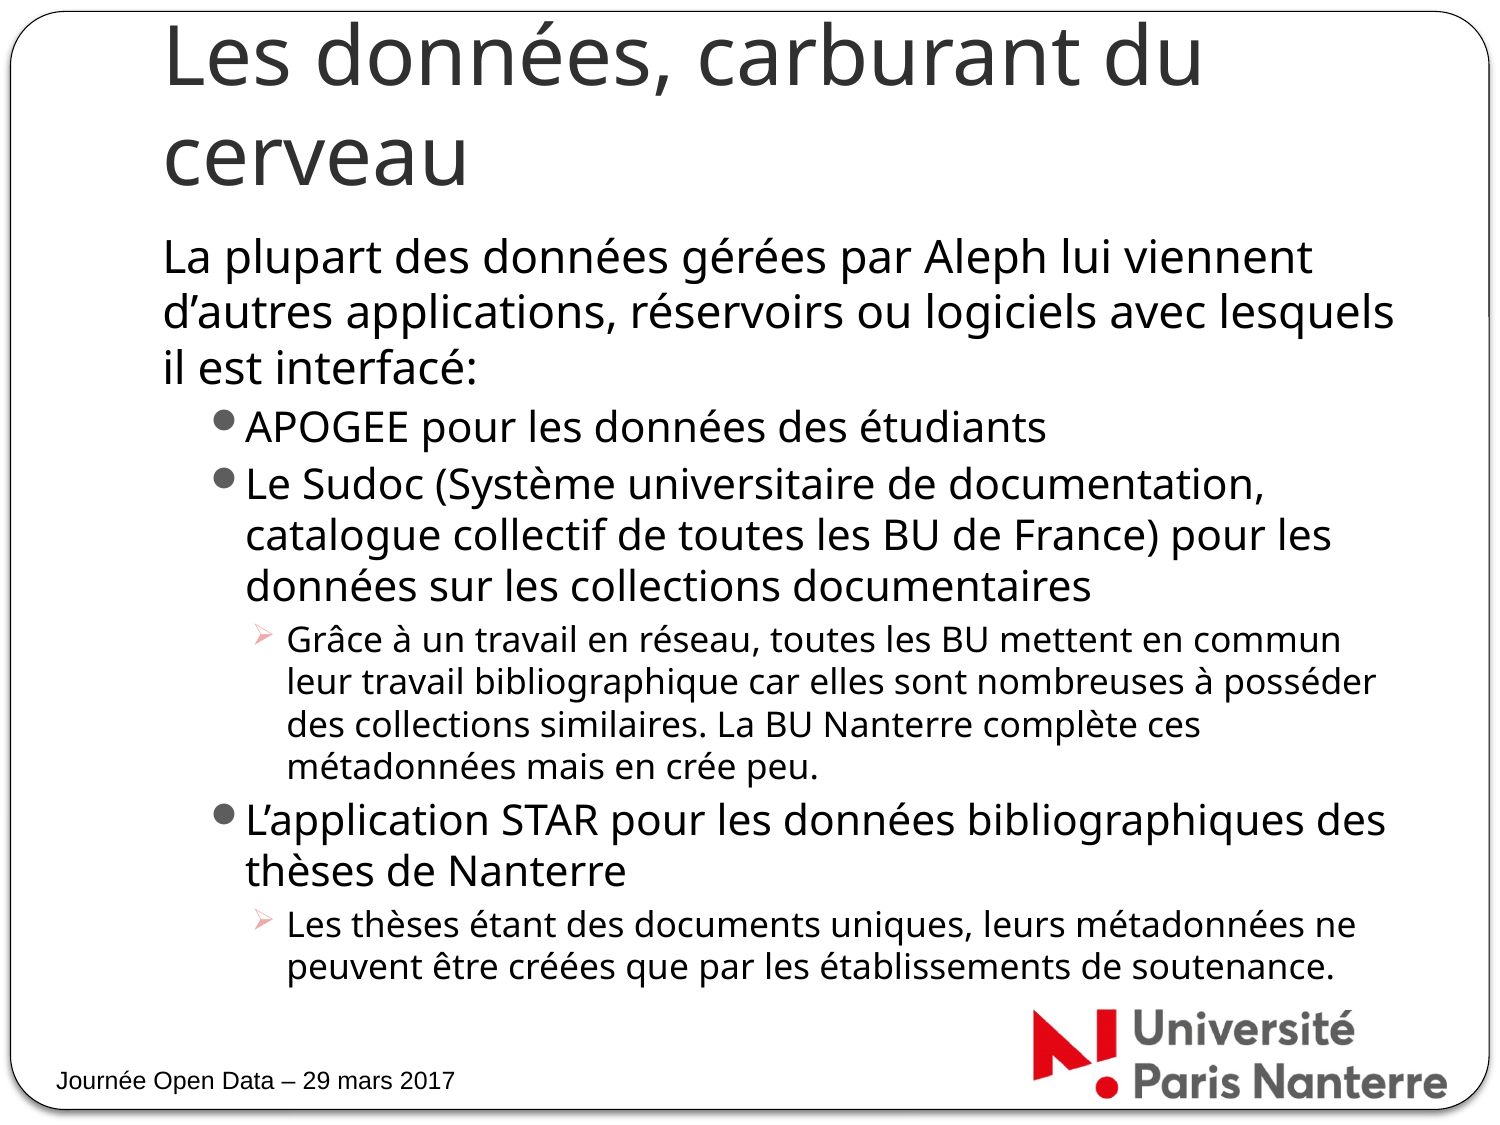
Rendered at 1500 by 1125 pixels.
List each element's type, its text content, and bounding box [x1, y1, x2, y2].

title Les données, carburant du cerveau [147, 66, 1423, 218]
text_box Journée Open Data – 29 mars 2017 [41, 1057, 491, 1103]
list La plupart des données gérées par Aleph lui viennent d’autres applications, réservoirs ou logiciels avec lesquels il est interfacé: APOGEE pour les données des étudiants Le Sudoc (Système universitaire de documentation, catalogue collectif de toutes les BU de France) pour les données sur les collections documentaires Grâce à un travail en réseau, toutes les BU mettent en commun leur travail bibliographique car elles sont nombreuses à posséder des collections similaires. La BU Nanterre complète ces métadonnées mais en crée peu. L’application STAR pour les données bibliographiques des thèses de Nanterre Les thèses étant des documents uniques, leurs métadonnées ne peuvent être créées que par les établissements de soutenance. [147, 219, 1423, 1000]
picture [1033, 1009, 1447, 1099]
